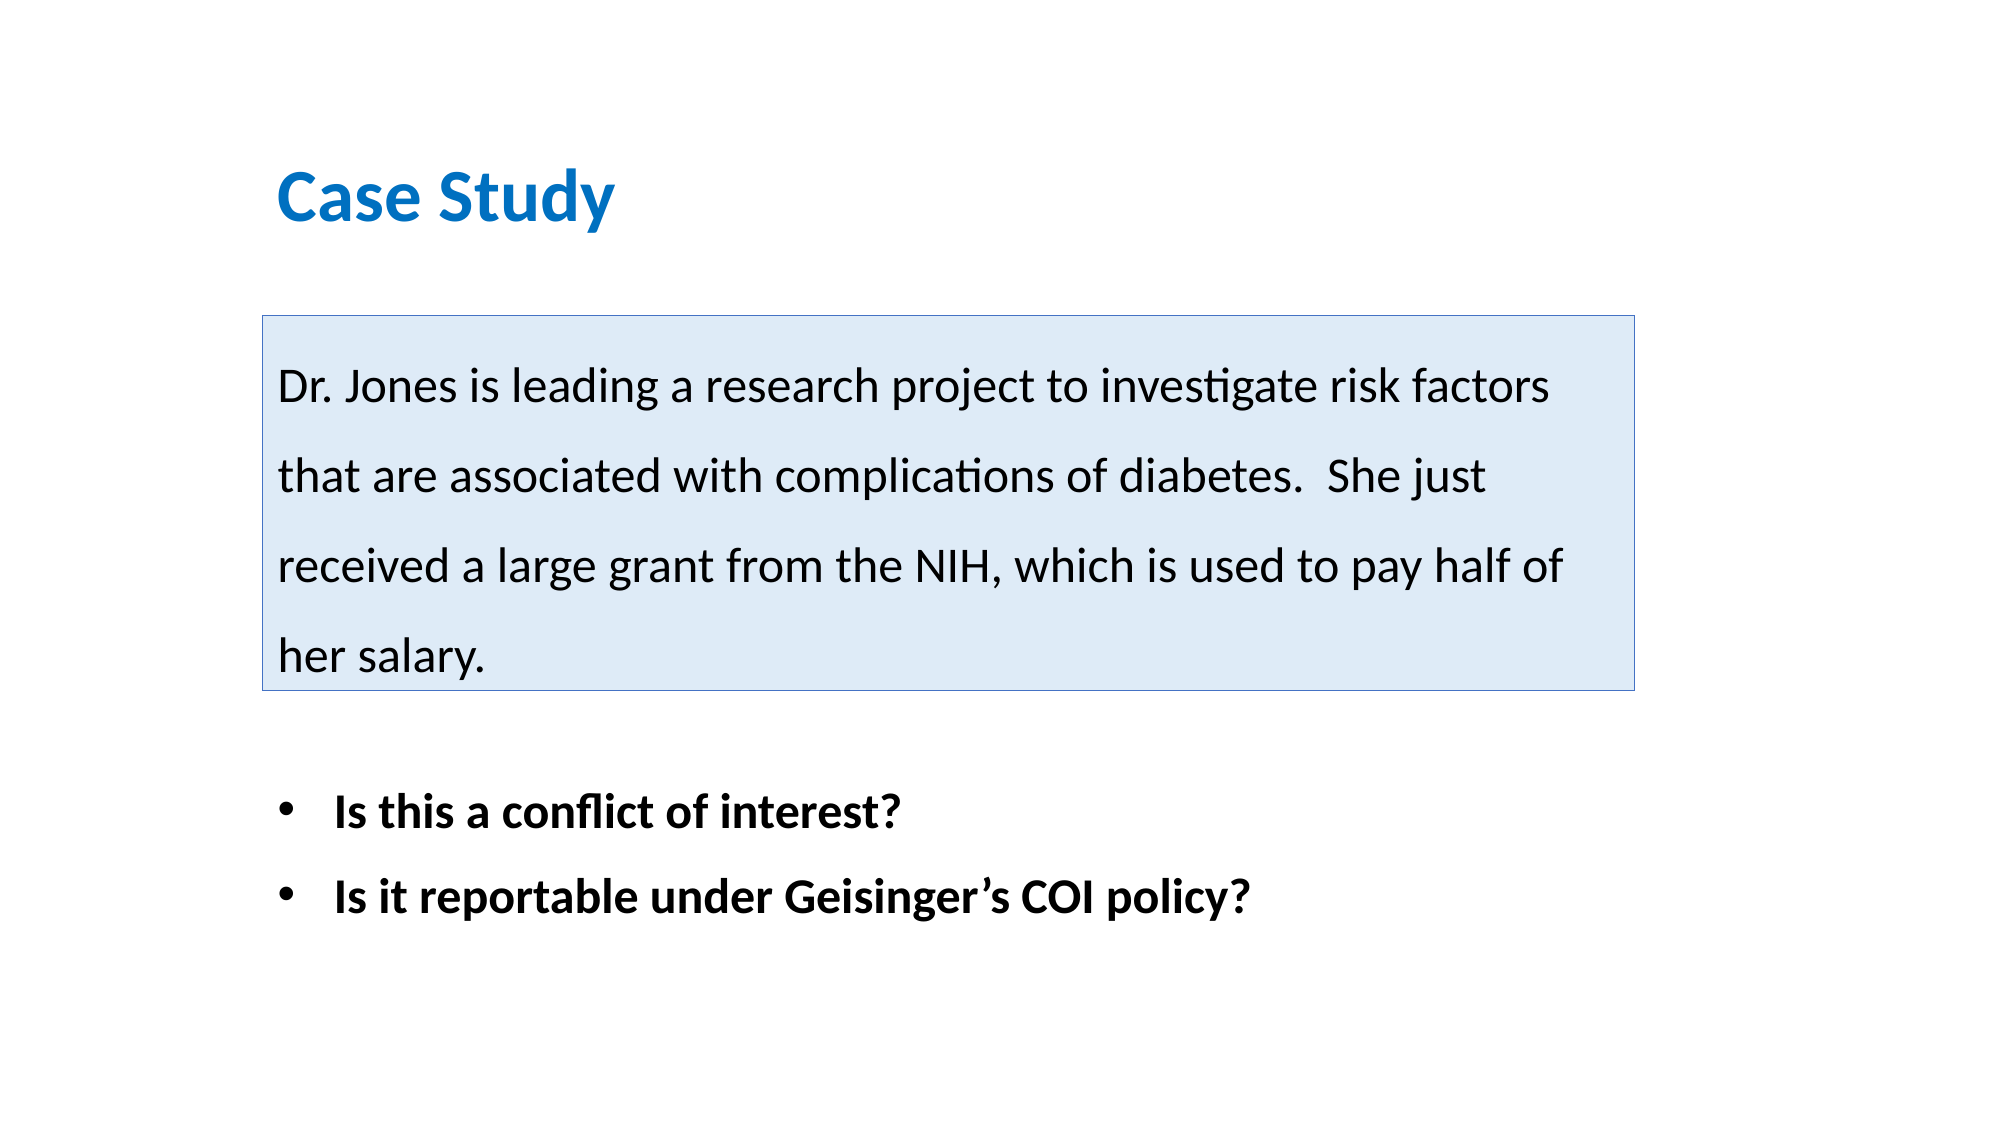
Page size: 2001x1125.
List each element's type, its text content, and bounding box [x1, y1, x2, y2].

text_box Dr. Jones is leading a research project to investigate risk factors that are associated with complications of diabetes. She just received a large grant from the NIH, which is used to pay half of her salary. [262, 315, 1635, 691]
text_box Case Study [262, 138, 877, 244]
text_box Is this a conflict of interest? Is it reportable under Geisinger’s COI policy? [262, 771, 1548, 931]
